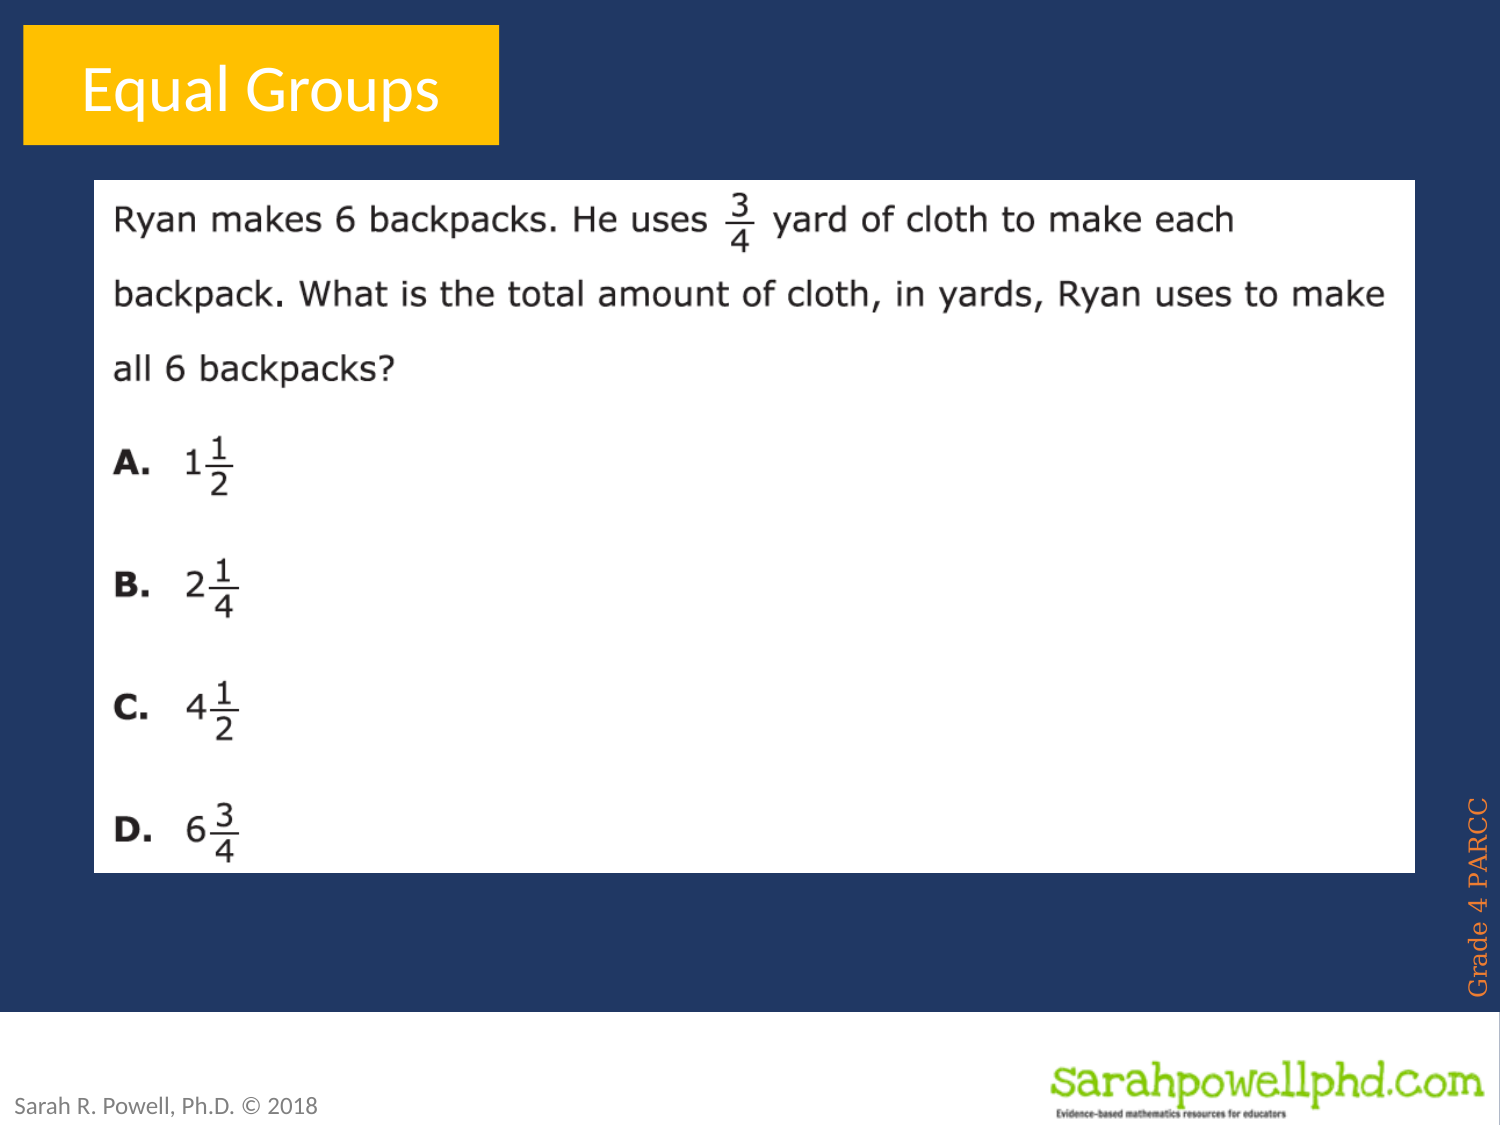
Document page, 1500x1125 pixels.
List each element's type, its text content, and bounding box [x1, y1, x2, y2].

picture [93, 180, 1415, 873]
text_box Grade 4 PARCC [1454, 782, 1500, 1014]
text_box Equal Groups [22, 24, 500, 146]
picture [1032, 1051, 1499, 1125]
